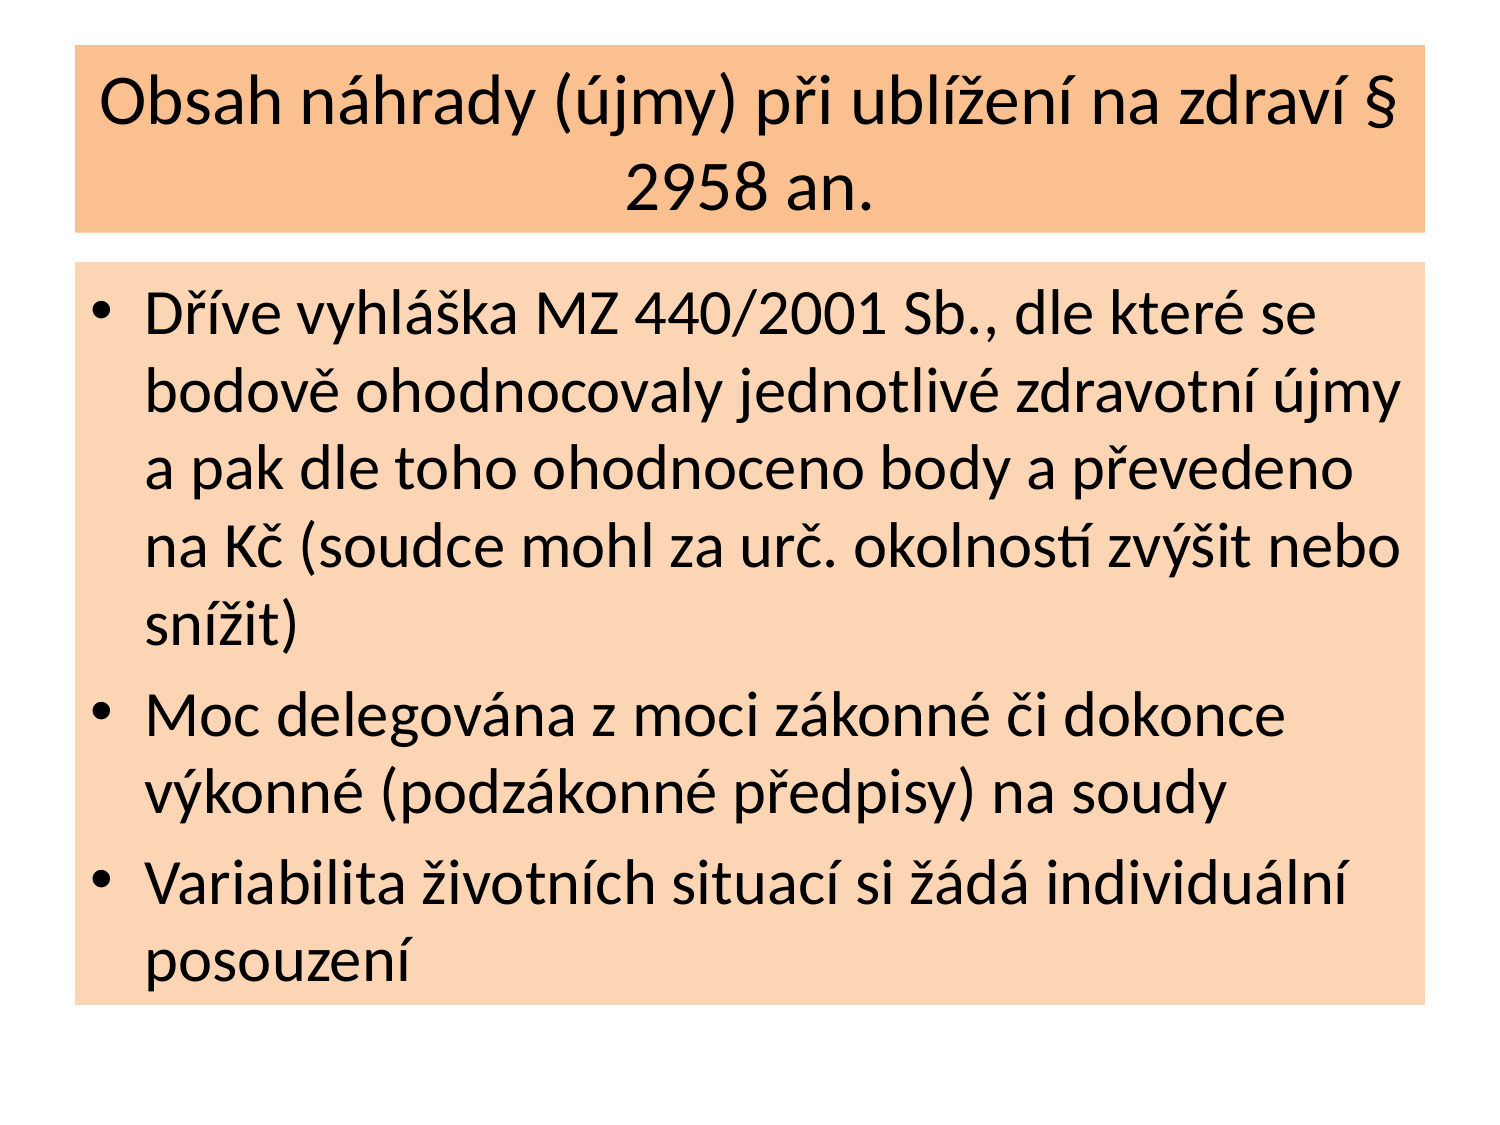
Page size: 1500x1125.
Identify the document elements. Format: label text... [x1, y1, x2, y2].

list Dříve vyhláška MZ 440/2001 Sb., dle které se bodově ohodnocovaly jednotlivé zdravotní újmy a pak dle toho ohodnoceno body a převedeno na Kč (soudce mohl za urč. okolností zvýšit nebo snížit) Moc delegována z moci zákonné či dokonce výkonné (podzákonné předpisy) na soudy Variabilita životních situací si žádá individuální posouzení [75, 262, 1425, 1005]
title Obsah náhrady (újmy) při ublížení na zdraví § 2958 an. [75, 45, 1425, 233]
